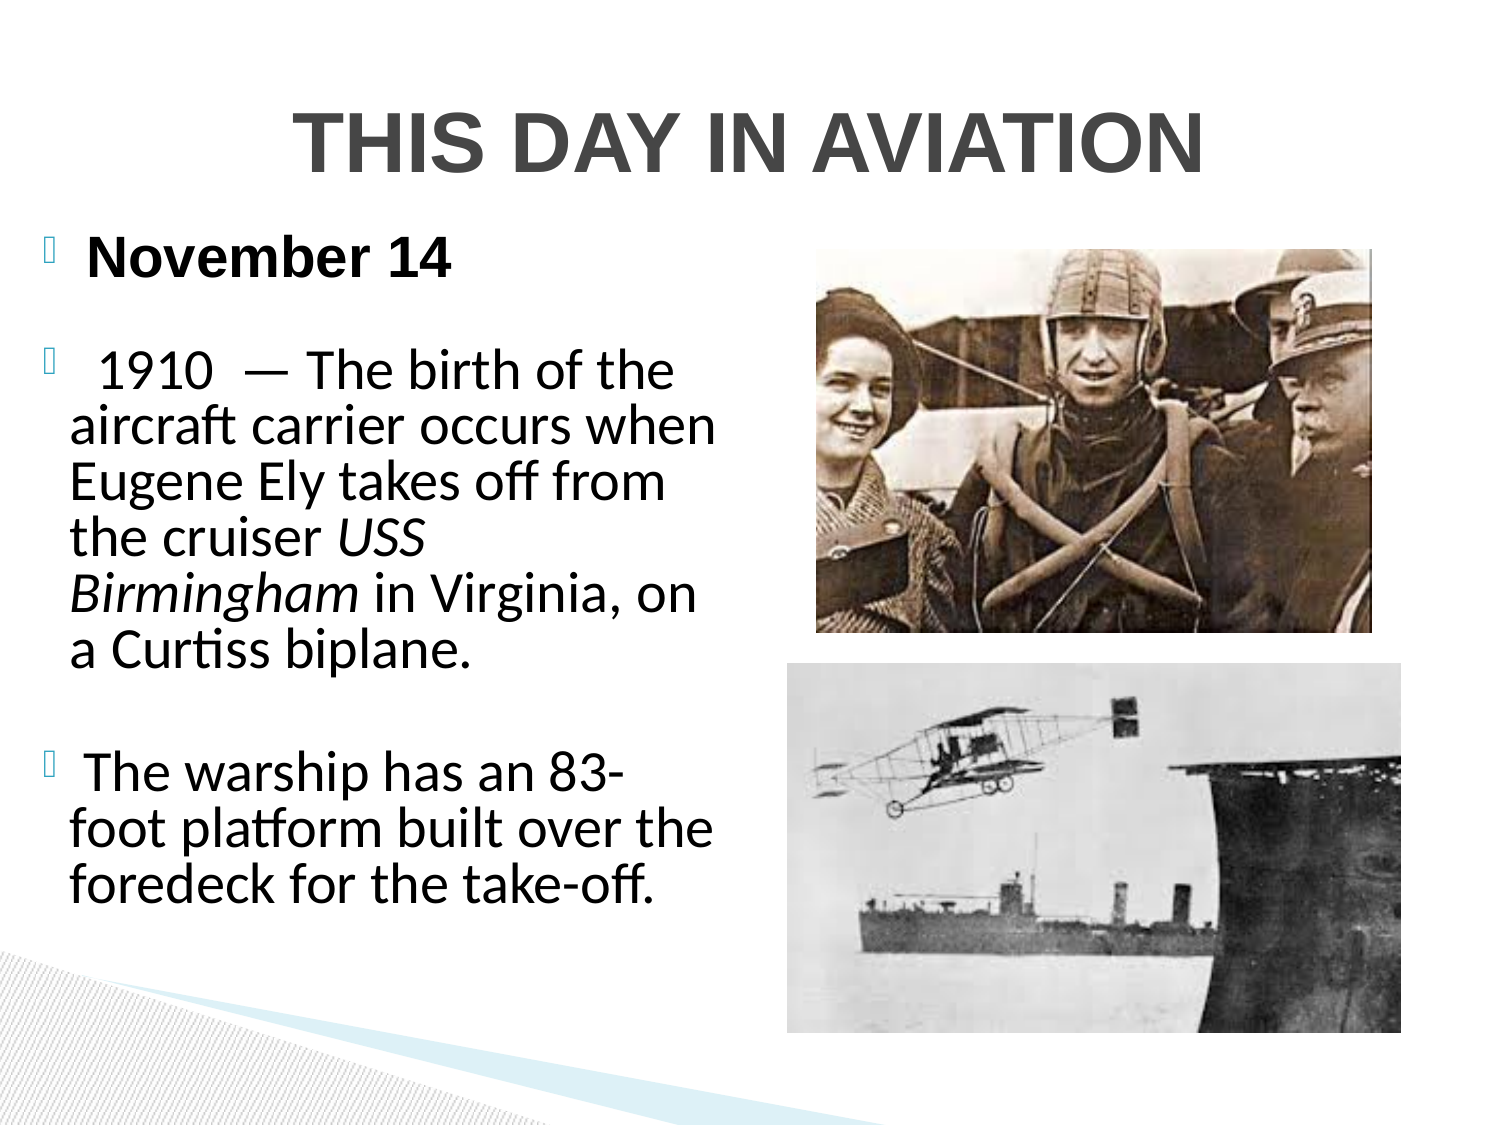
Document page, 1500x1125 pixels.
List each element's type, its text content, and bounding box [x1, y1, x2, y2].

picture [787, 663, 1401, 1033]
text_box [185, 1001, 886, 1125]
text_box [0, 950, 551, 1125]
title THIS DAY IN AVIATION [75, 45, 1426, 233]
list November 14 1910 — The birth of the aircraft carrier occurs when Eugene Ely takes off from the cruiser USS Birmingham in Virginia, on a Curtiss biplane. The warship has an 83-foot platform built over the foredeck for the take-off. [20, 224, 733, 1001]
picture [816, 249, 1372, 633]
